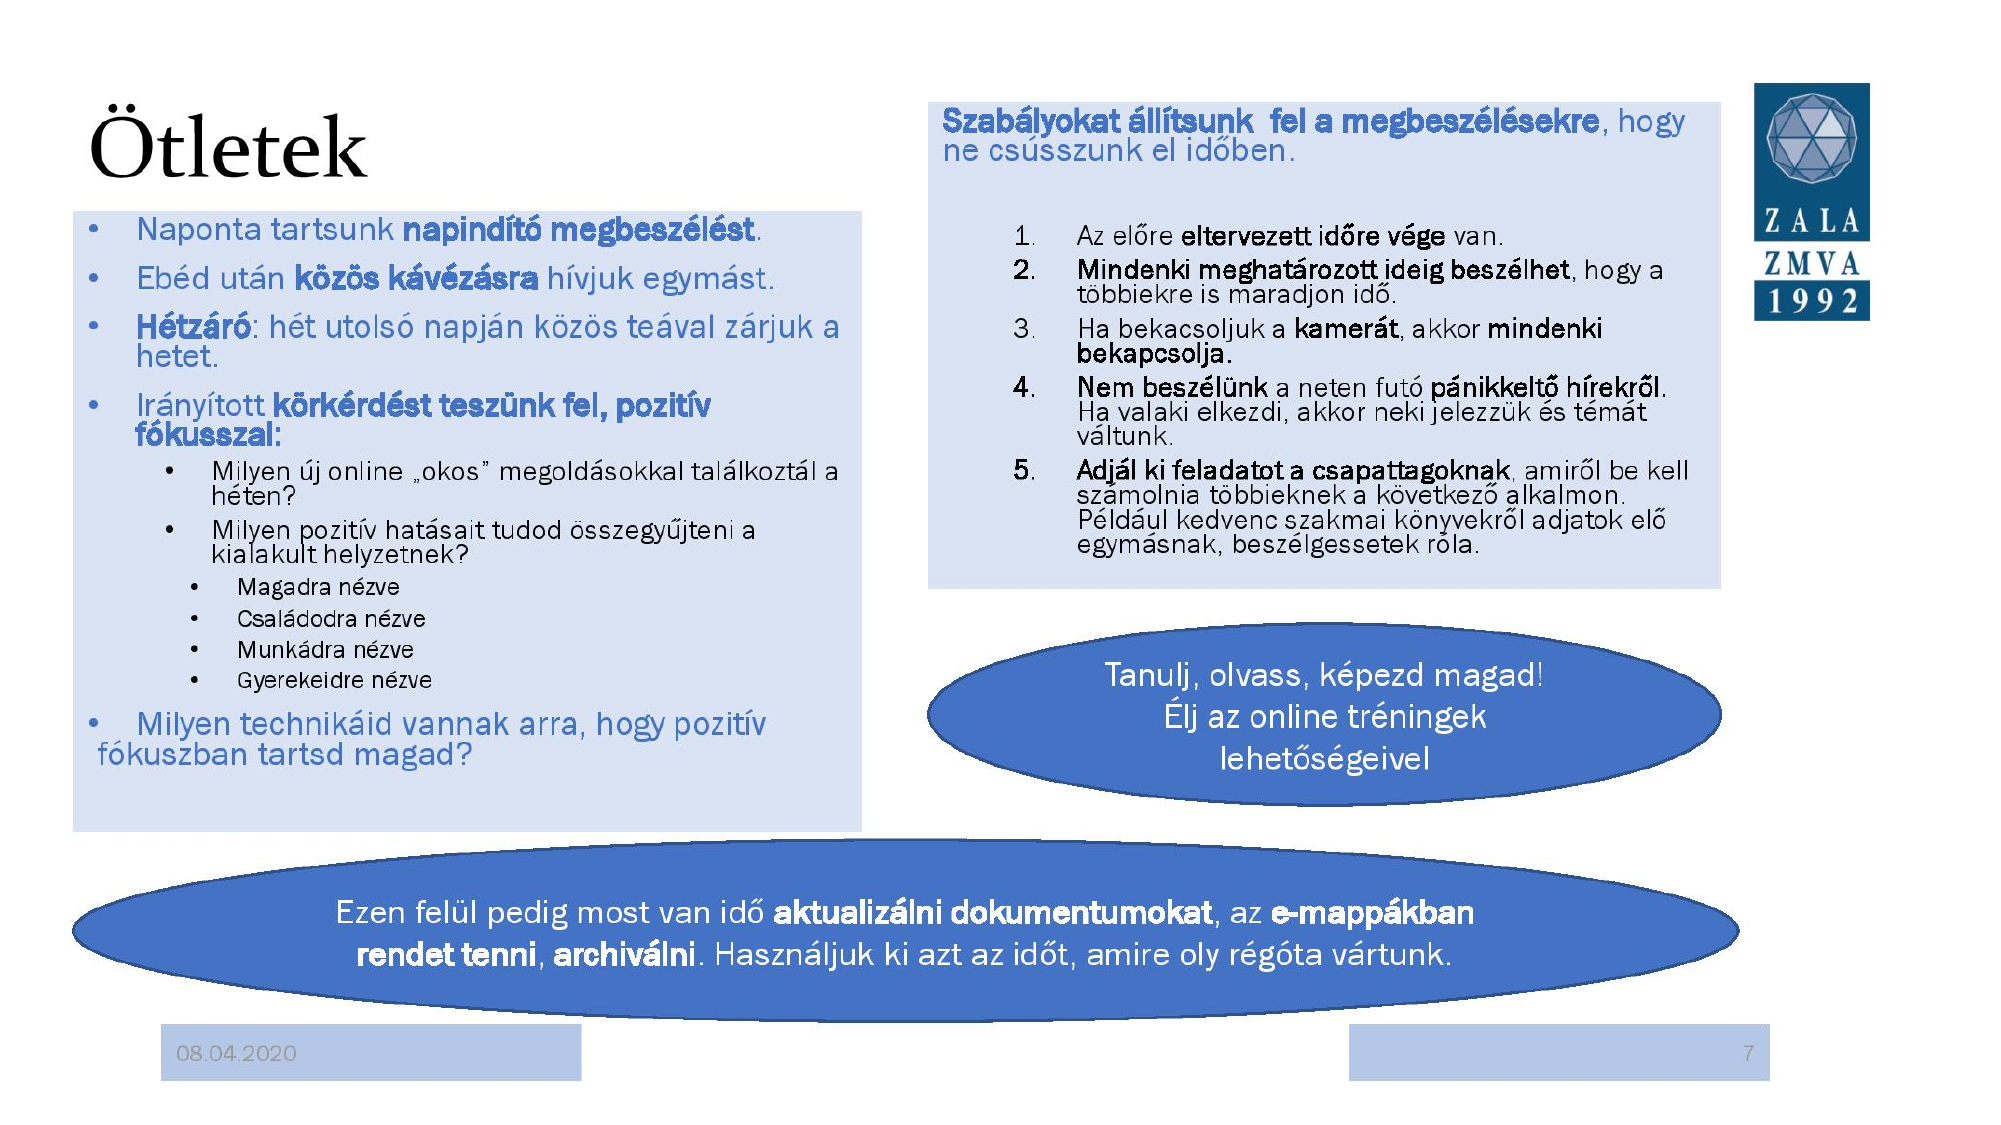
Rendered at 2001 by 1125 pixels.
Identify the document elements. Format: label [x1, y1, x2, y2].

list [33, 52, 1897, 1101]
